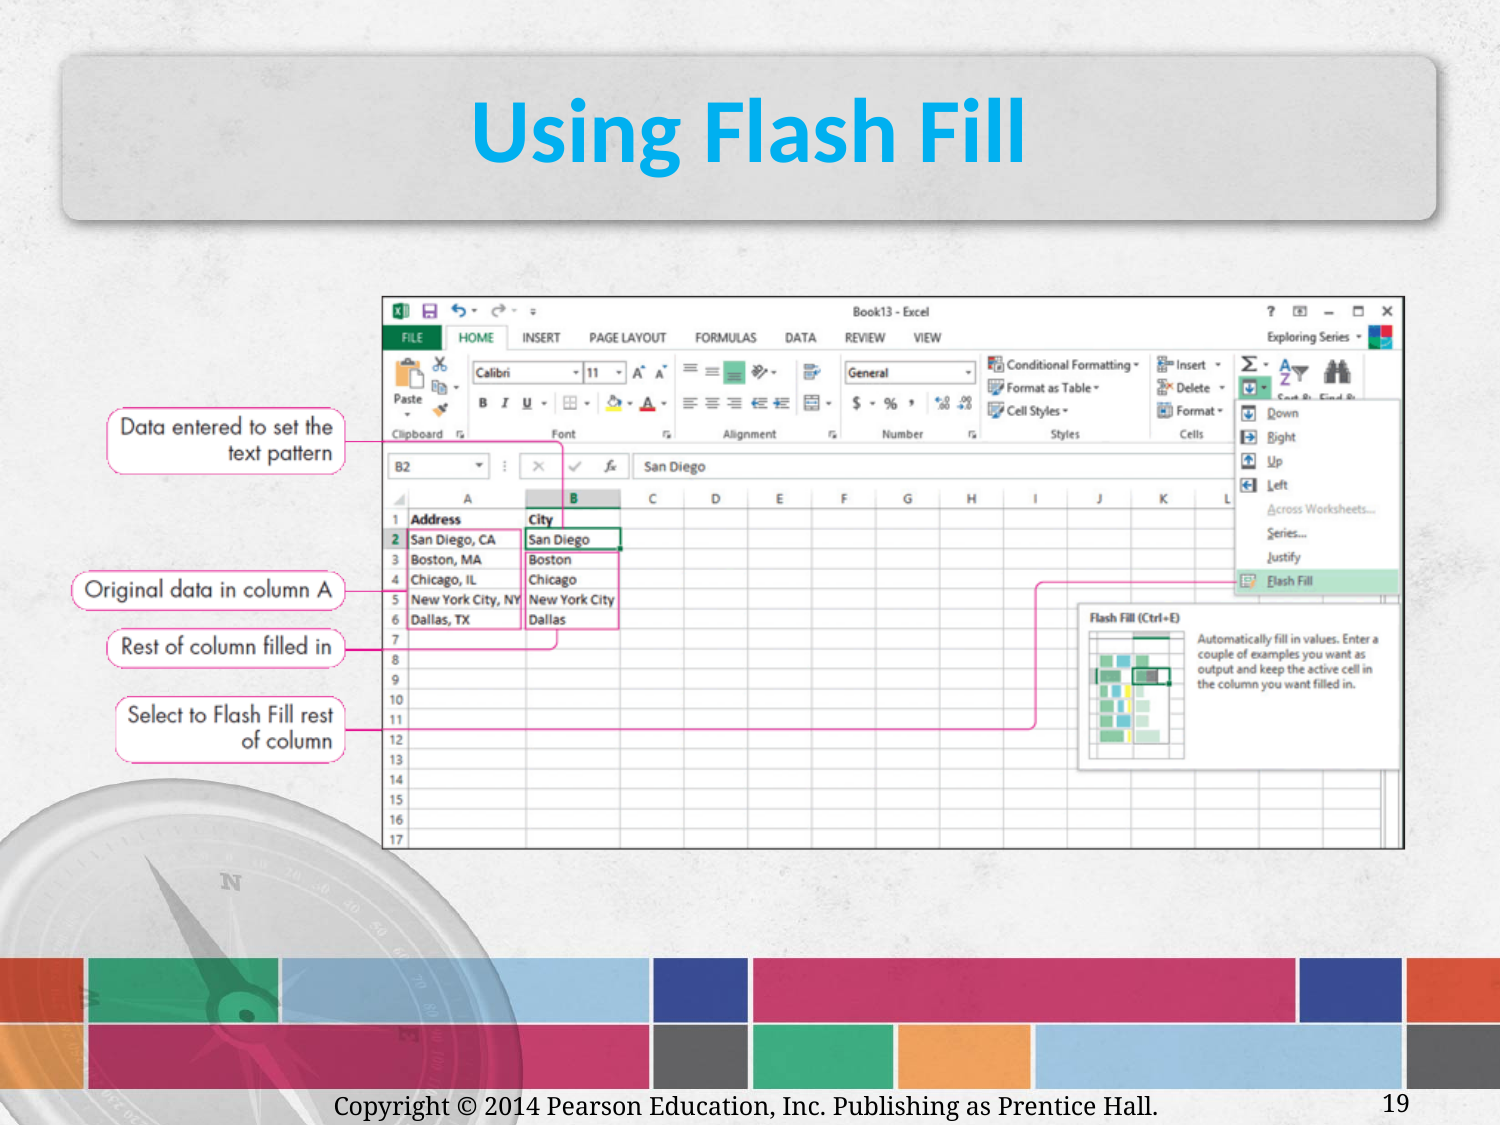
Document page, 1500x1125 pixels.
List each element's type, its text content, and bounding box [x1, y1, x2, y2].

picture [0, 0, 1500, 1125]
title Using Flash Fill [62, 45, 1438, 233]
slide_number 19 [1312, 1087, 1425, 1123]
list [59, 287, 1410, 859]
footer Copyright © 2014 Pearson Education, Inc. Publishing as Prentice Hall. [300, 1087, 1200, 1125]
